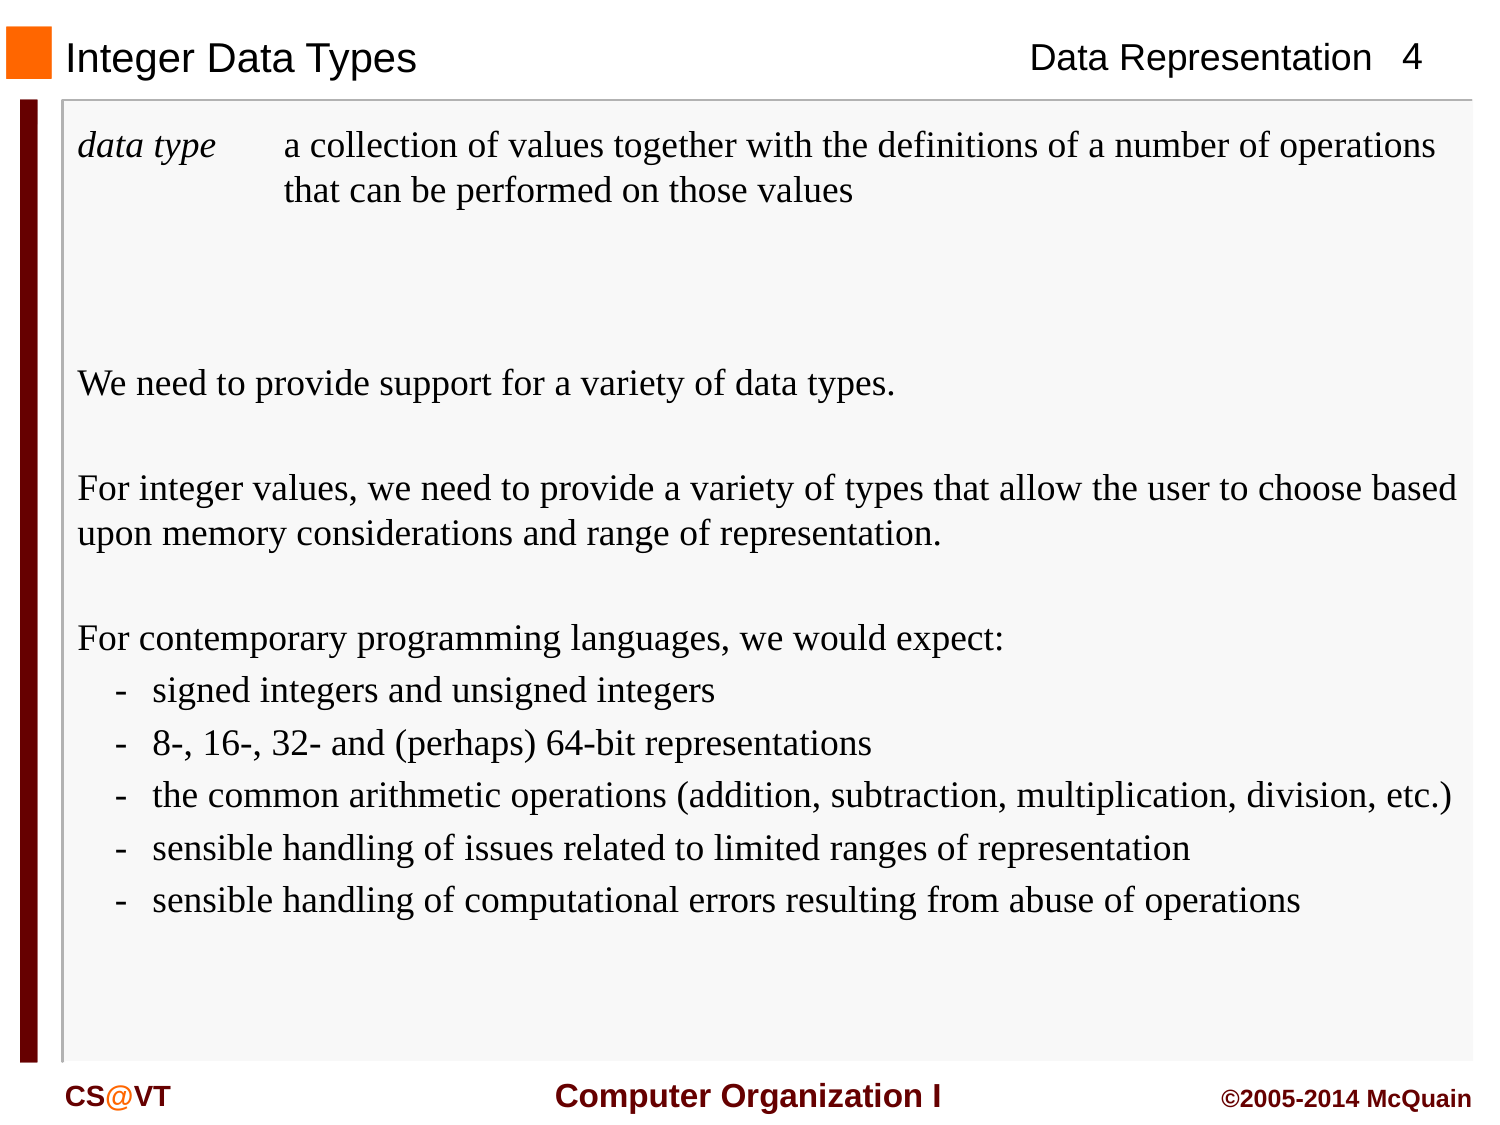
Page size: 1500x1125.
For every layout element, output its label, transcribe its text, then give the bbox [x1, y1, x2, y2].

title Integer Data Types [50, 28, 1000, 85]
text_box We need to provide support for a variety of data types. For integer values, we need to provide a variety of types that allow the user to choose based upon memory considerations and range of representation. For contemporary programming languages, we would expect: - signed integers and unsigned integers - 8-, 16-, 32- and (perhaps) 64-bit representations - the common arithmetic operations (addition, subtraction, multiplication, division, etc.) - sensible handling of issues related to limited ranges of representation - sensible handling of computational errors resulting from abuse of operations [62, 350, 1475, 928]
text_box data type a collection of values together with the definitions of a number of operations that can be performed on those values [62, 112, 1475, 218]
